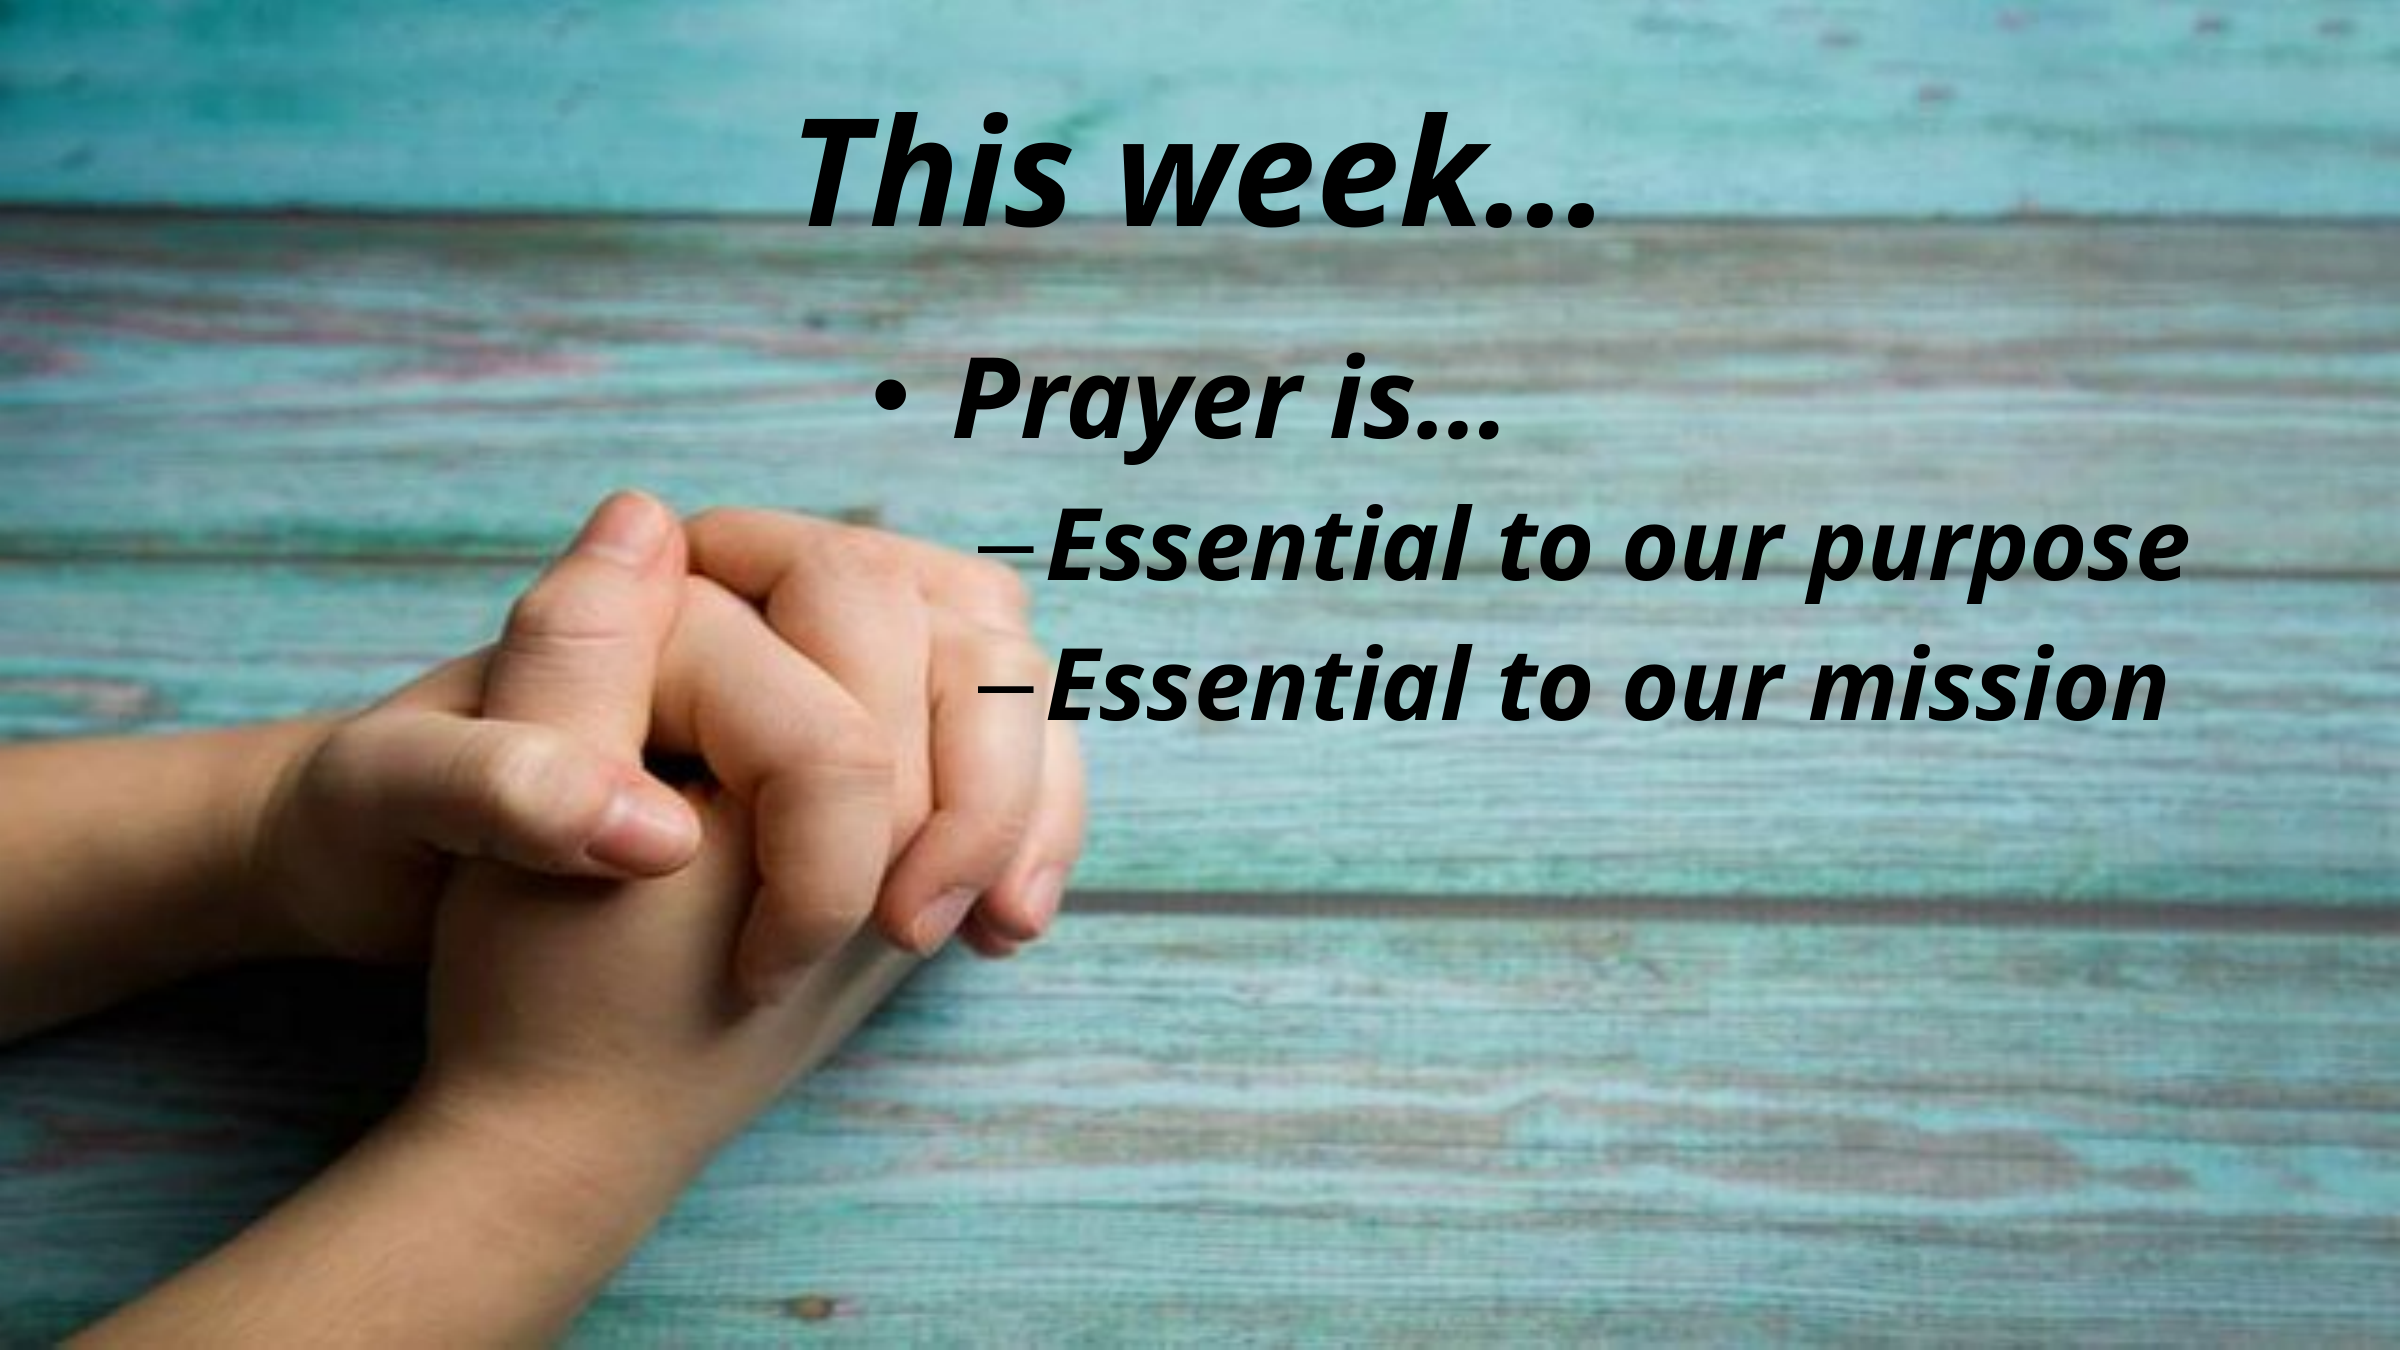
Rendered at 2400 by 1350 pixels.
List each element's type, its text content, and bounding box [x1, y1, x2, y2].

title This week… [120, 54, 2280, 279]
list Prayer is… Essential to our purpose Essential to our mission [849, 315, 2400, 1350]
picture [0, 0, 2400, 1350]
